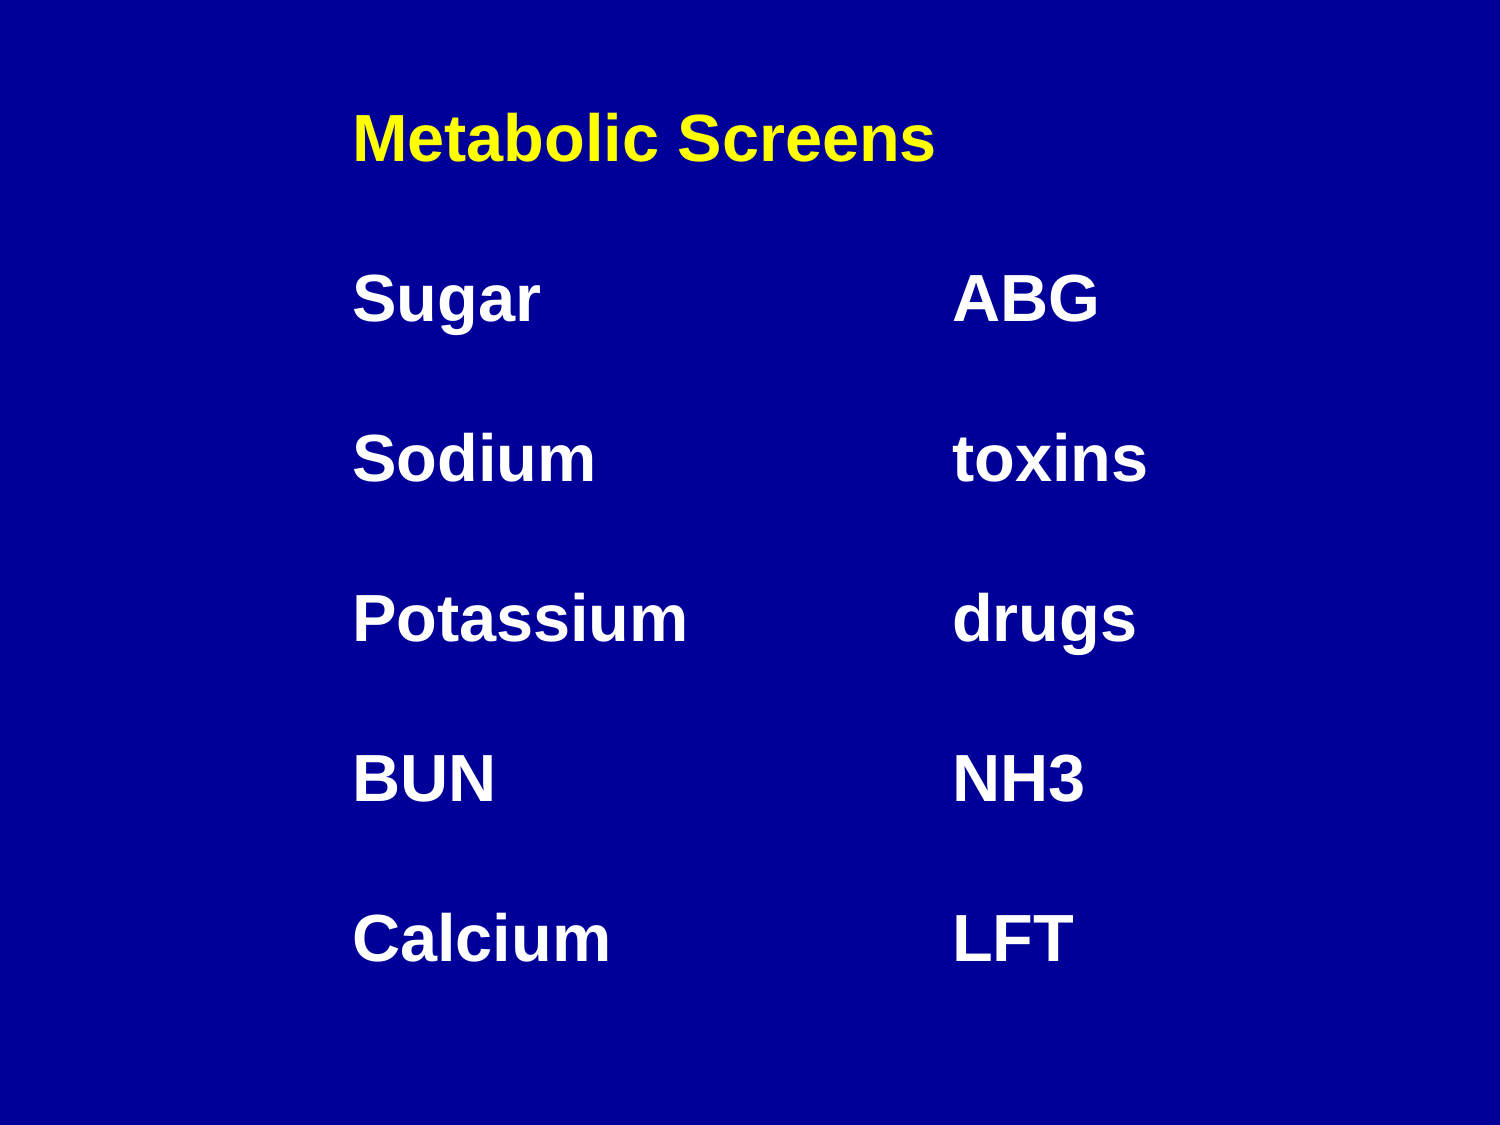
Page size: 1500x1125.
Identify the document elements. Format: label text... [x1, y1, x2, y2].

text_box Metabolic Screens Sugar ABG Sodium toxins Potassium drugs BUN NH3 Calcium LFT [187, 87, 1325, 982]
